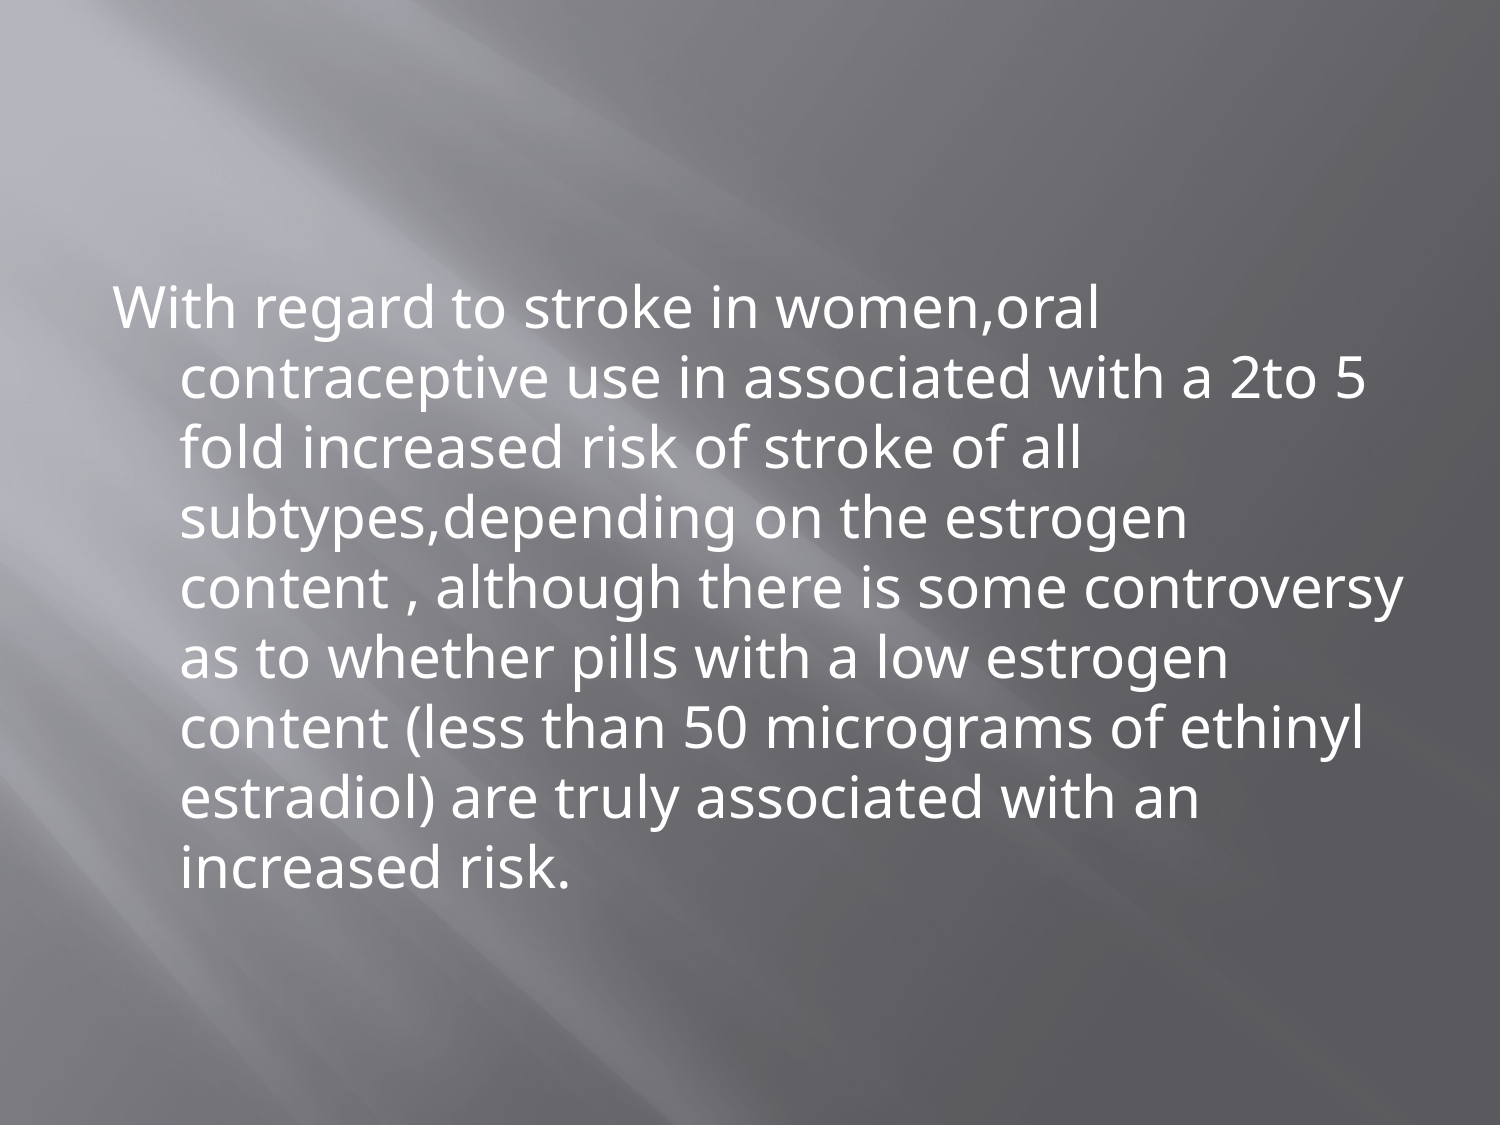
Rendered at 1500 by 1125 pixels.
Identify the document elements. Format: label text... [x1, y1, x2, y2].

list With regard to stroke in women,oral contraceptive use in associated with a 2to 5 fold increased risk of stroke of all subtypes,depending on the estrogen content , although there is some controversy as to whether pills with a low estrogen content (less than 50 micrograms of ethinyl estradiol) are truly associated with an increased risk. [75, 262, 1425, 1035]
